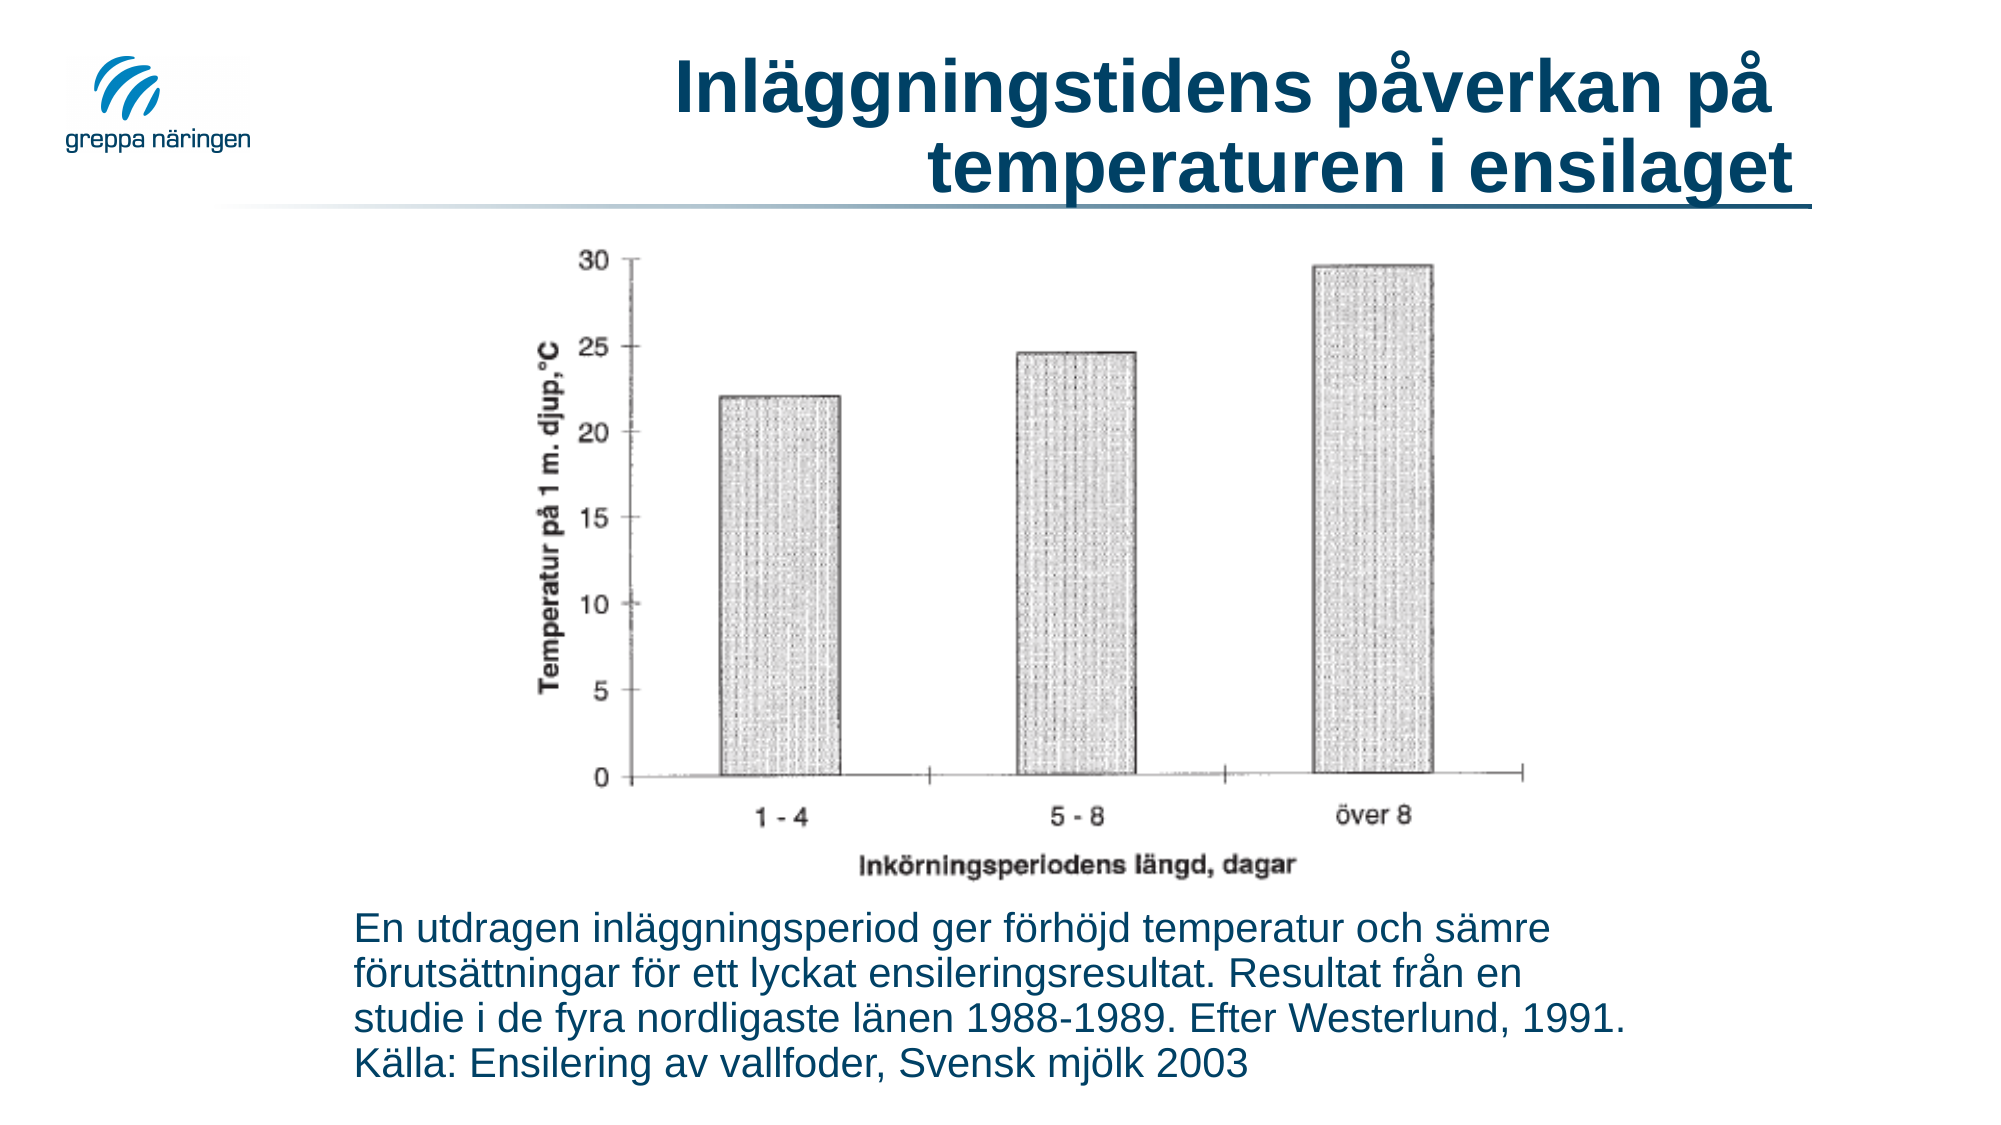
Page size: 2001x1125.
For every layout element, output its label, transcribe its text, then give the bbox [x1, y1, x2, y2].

title Inläggningstidens påverkan på temperaturen i ensilaget [249, 50, 1810, 207]
picture [276, 225, 1724, 900]
picture [66, 56, 249, 153]
list En utdragen inläggningsperiod ger förhöjd temperatur och sämre förutsättningar för ett lyckat ensileringsresultat. Resultat från en studie i de fyra nordligaste länen 1988-1989. Efter Westerlund, 1991. Källa: Ensilering av vallfoder, Svensk mjölk 2003 [338, 900, 1661, 1103]
picture [208, 204, 1812, 212]
